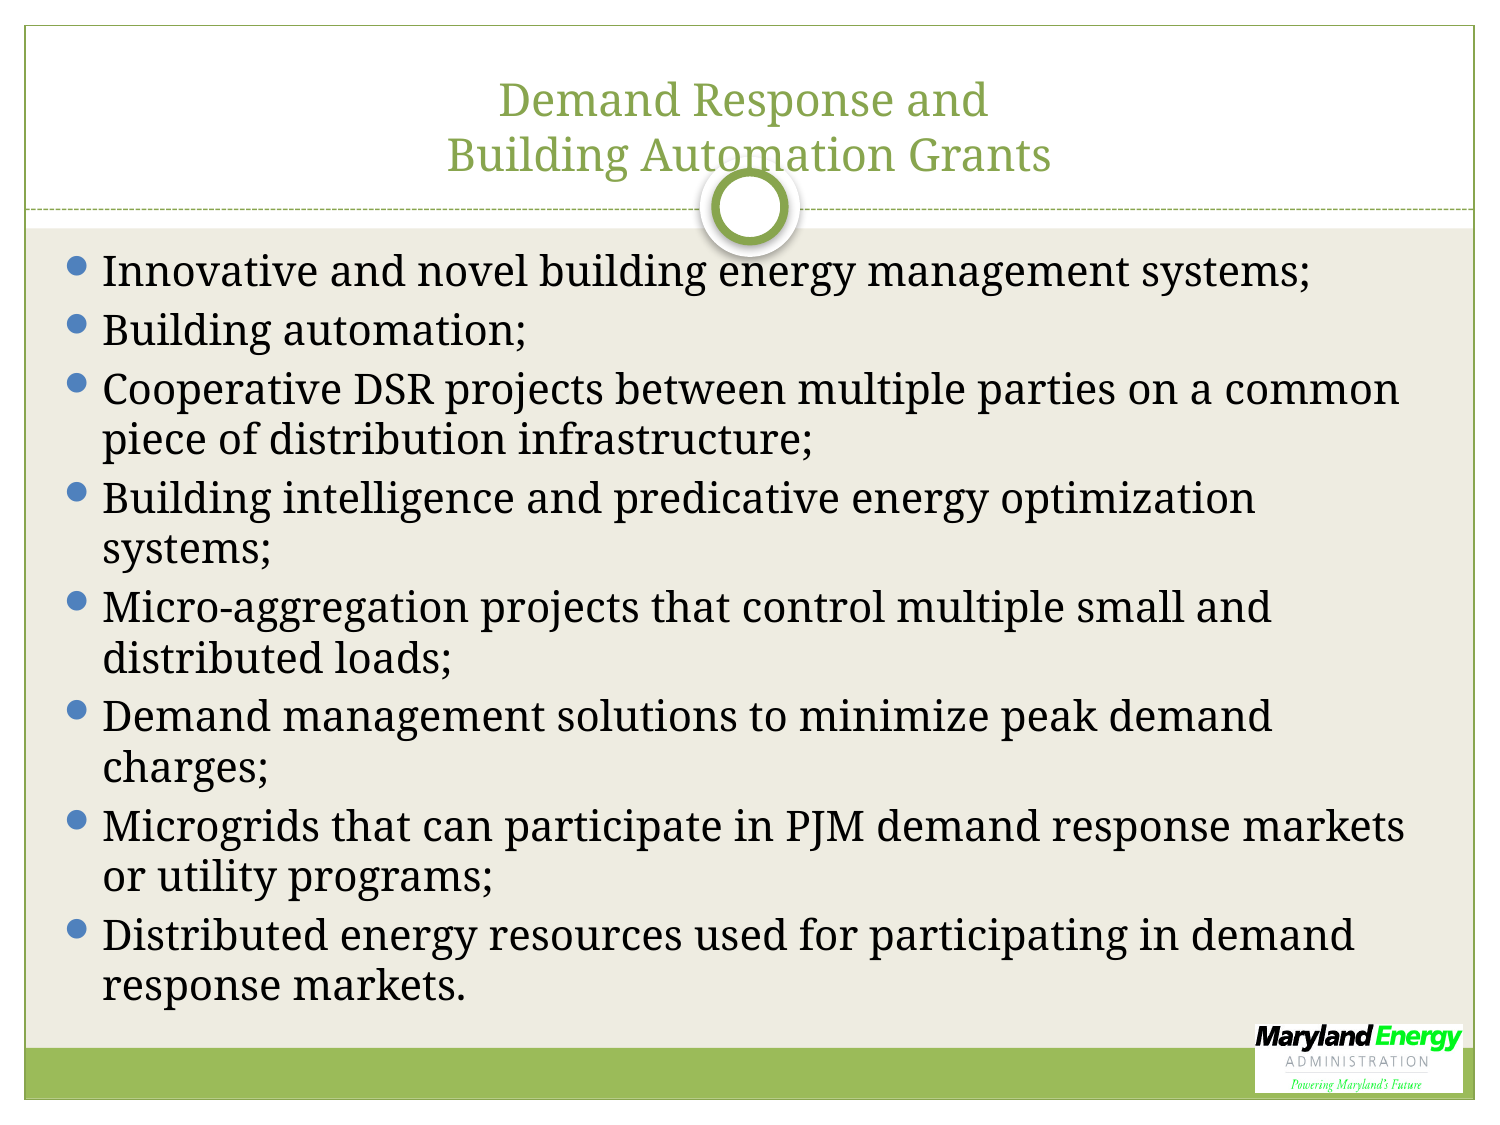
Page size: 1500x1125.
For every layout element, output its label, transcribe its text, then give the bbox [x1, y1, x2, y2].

list Innovative and novel building energy management systems; Building automation; Cooperative DSR projects between multiple parties on a common piece of distribution infrastructure; Building intelligence and predicative energy optimization systems; Micro-aggregation projects that control multiple small and distributed loads; Demand management solutions to minimize peak demand charges; Microgrids that can participate in PJM demand response markets or utility programs; Distributed energy resources used for participating in demand response markets. [49, 237, 1445, 1050]
picture [1254, 1024, 1463, 1093]
title Demand Response and Building Automation Grants [49, 63, 1450, 188]
